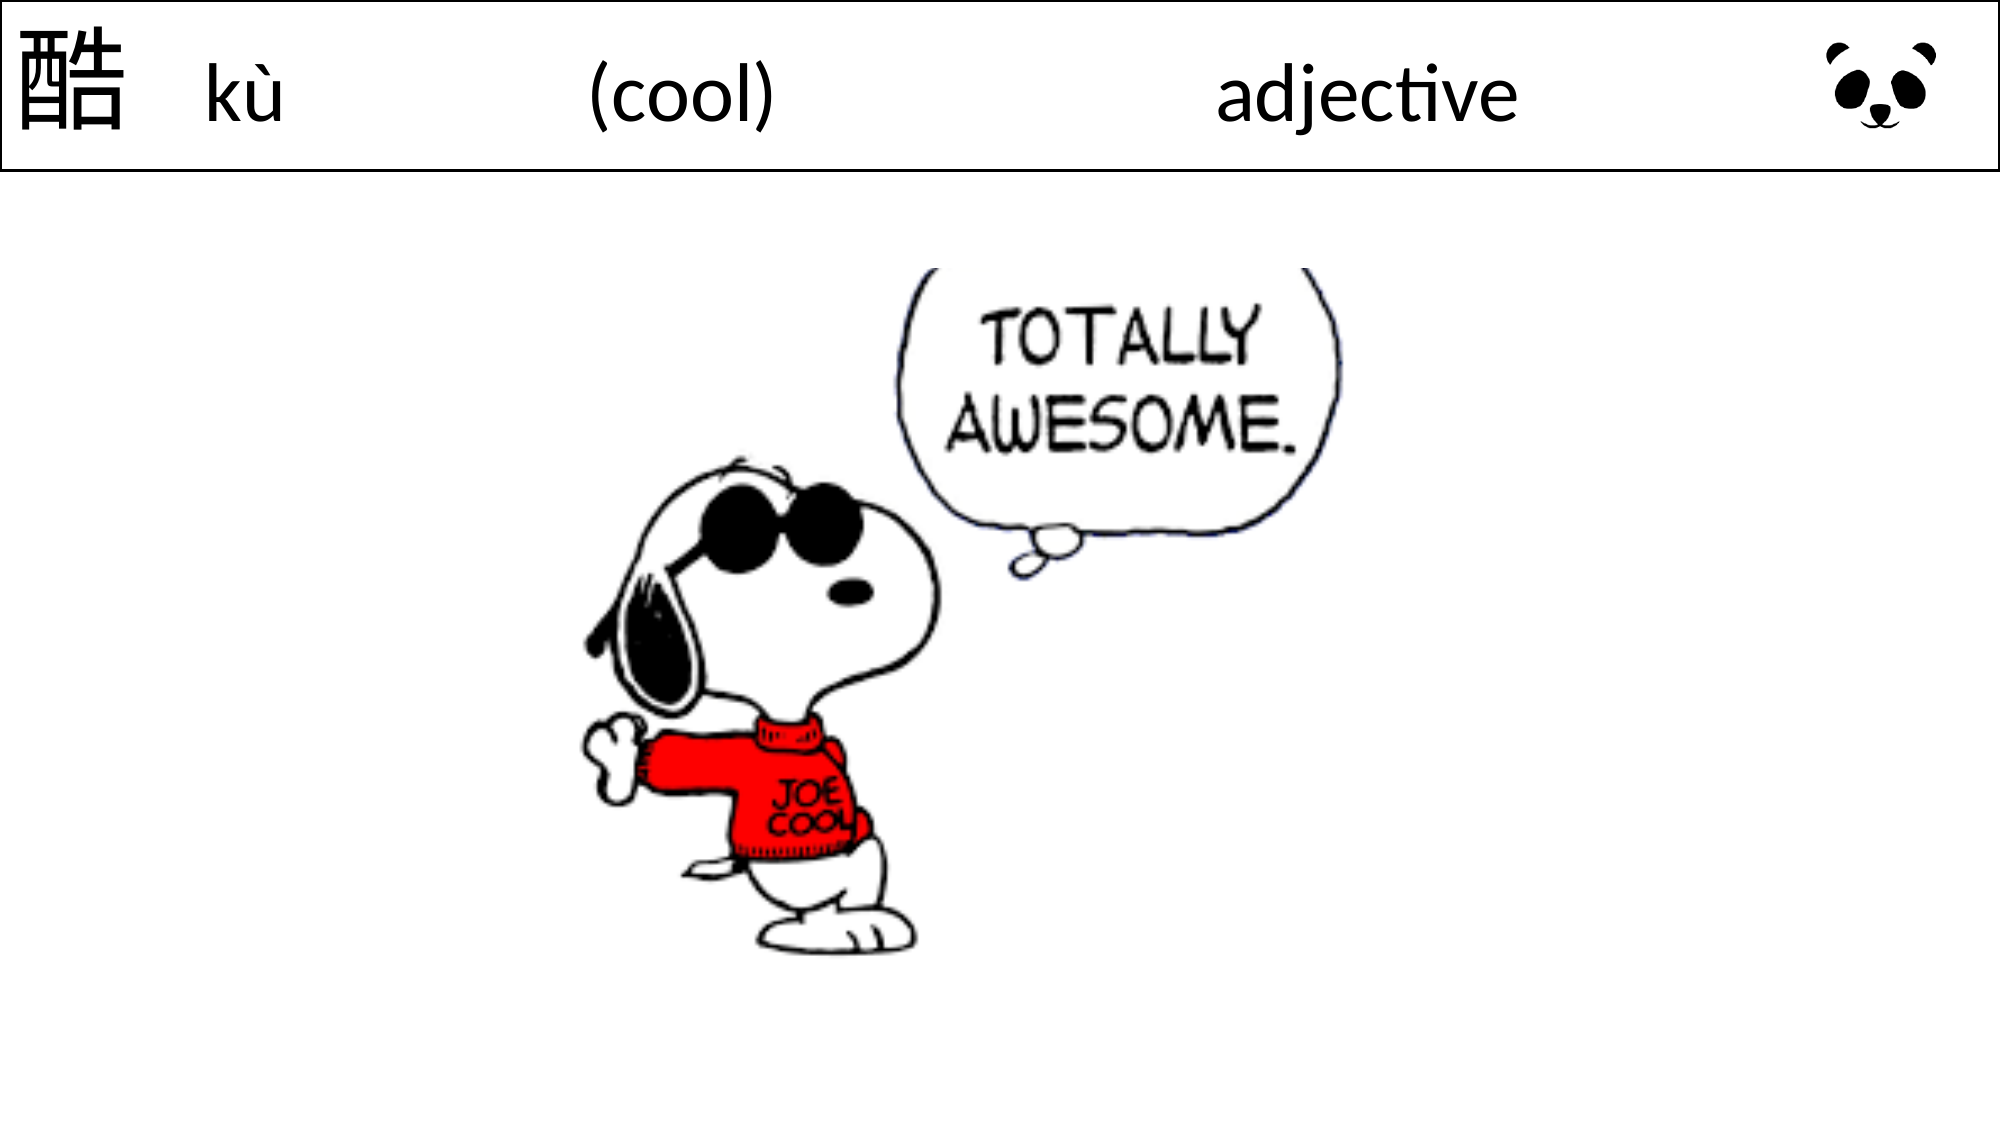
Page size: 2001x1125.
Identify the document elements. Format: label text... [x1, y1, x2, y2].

picture [1807, 16, 1953, 162]
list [568, 268, 1357, 993]
text_box 酷 kù (cool) adjective [0, 0, 2000, 171]
